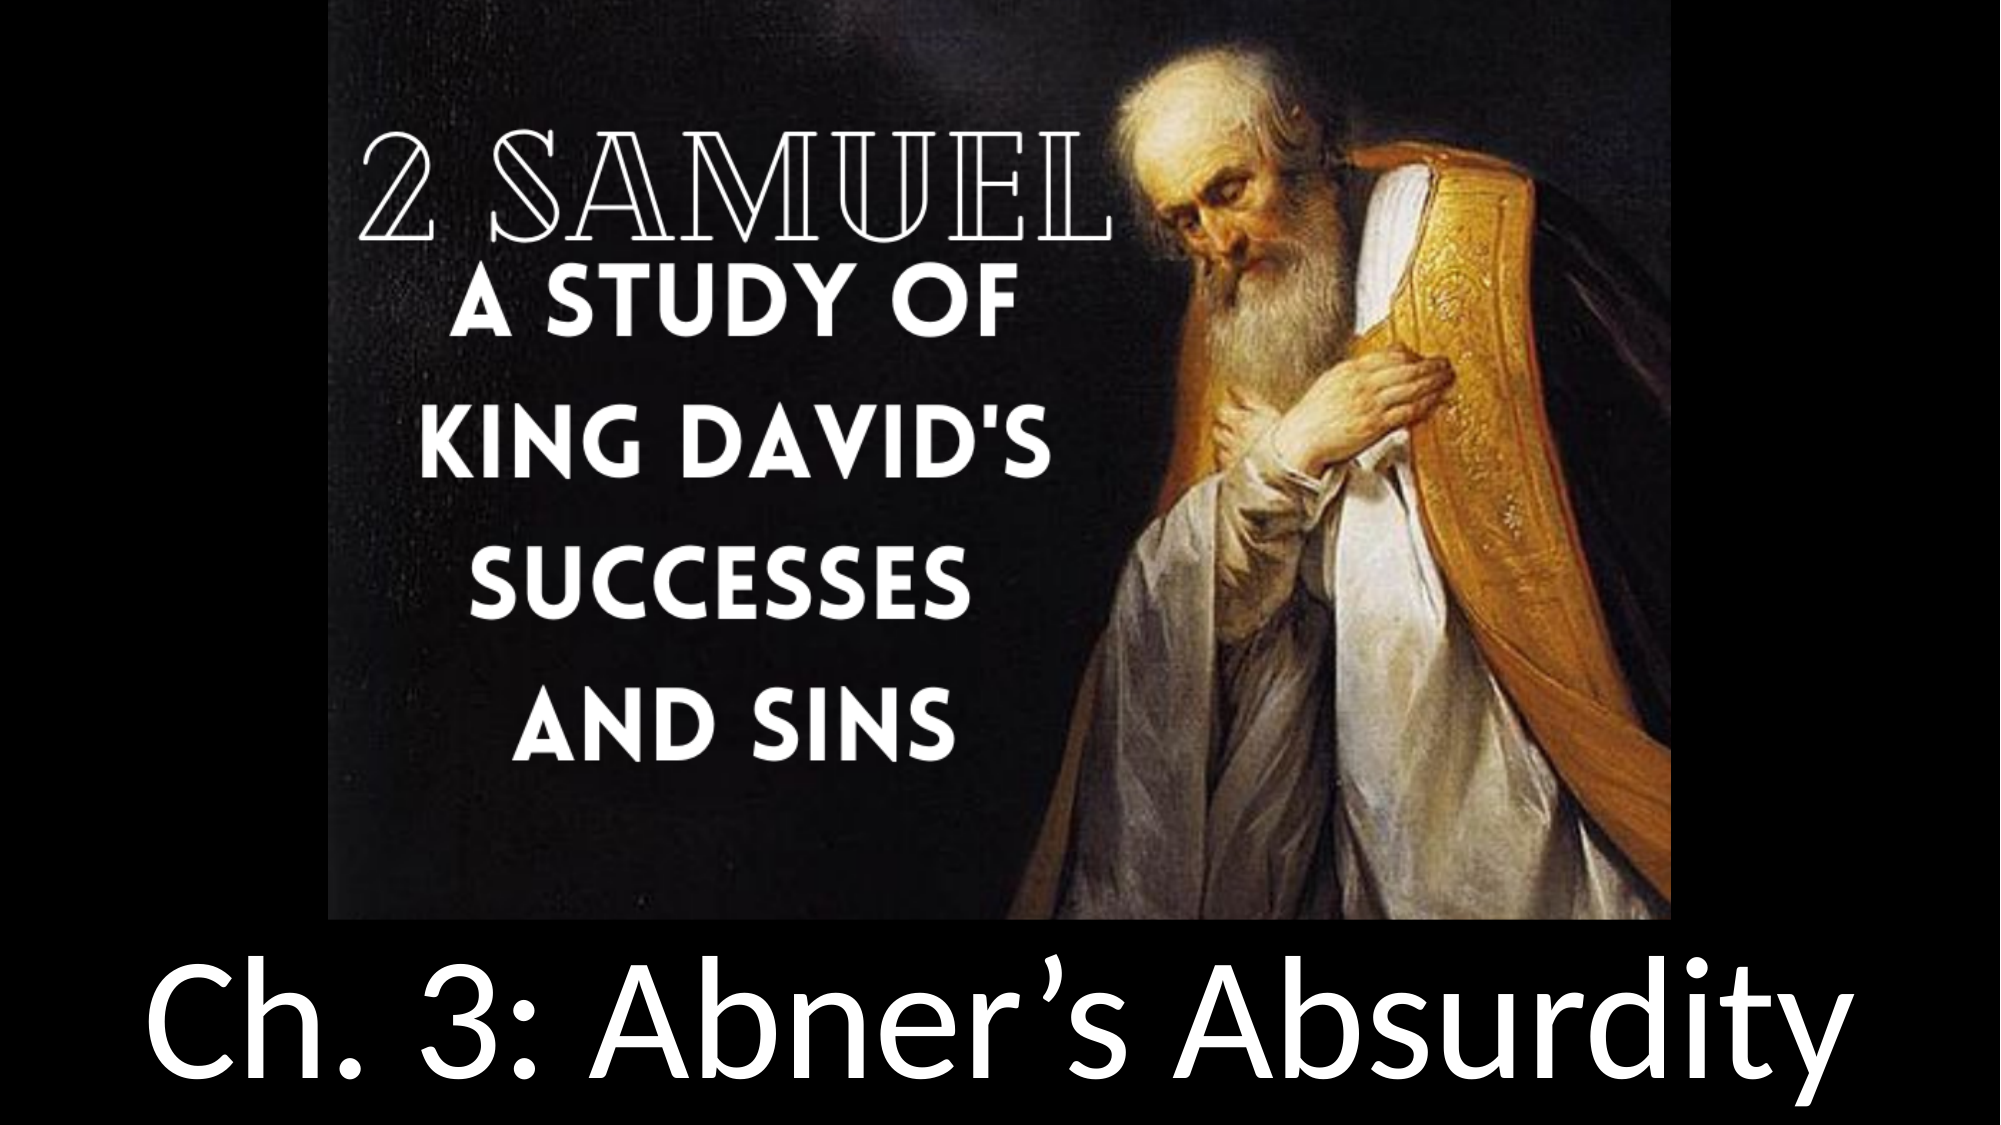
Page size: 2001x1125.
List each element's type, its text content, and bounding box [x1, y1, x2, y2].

subtitle Ch. 3: Abner’s Absurdity [0, 919, 328, 1125]
subtitle Ch. 3: Abner’s Absurdity [1671, 919, 2000, 1125]
picture [328, 0, 1671, 1125]
